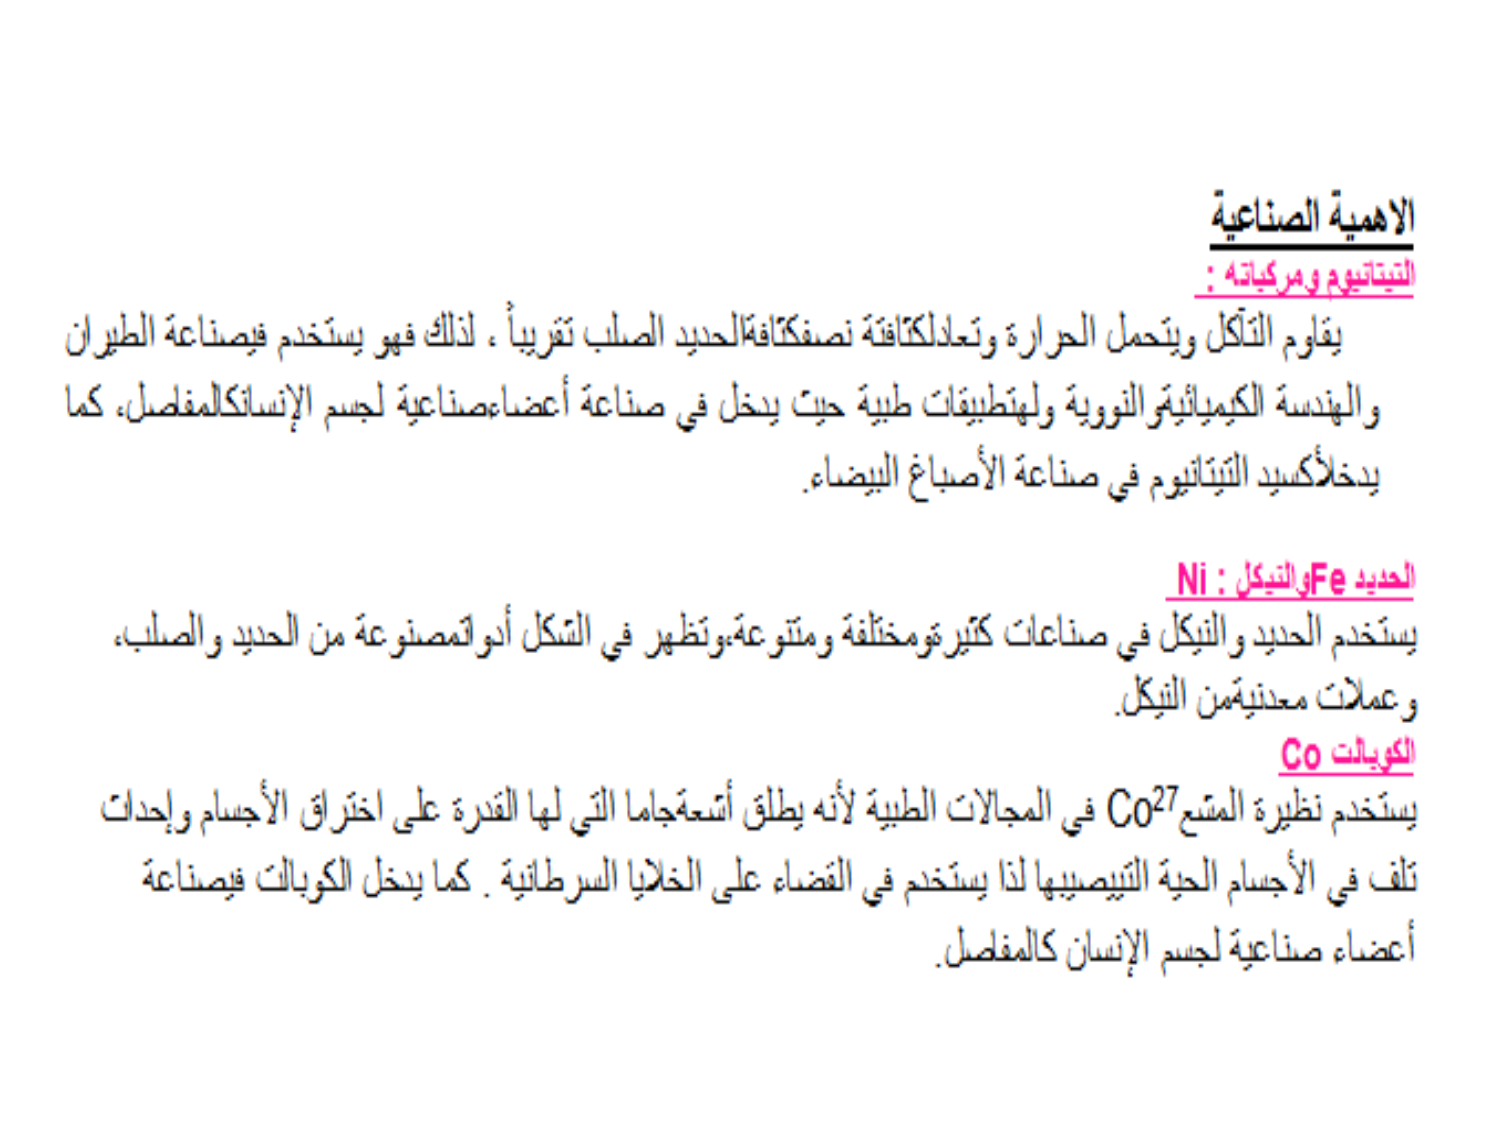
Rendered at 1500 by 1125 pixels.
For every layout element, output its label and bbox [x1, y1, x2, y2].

picture [34, 105, 1466, 1032]
